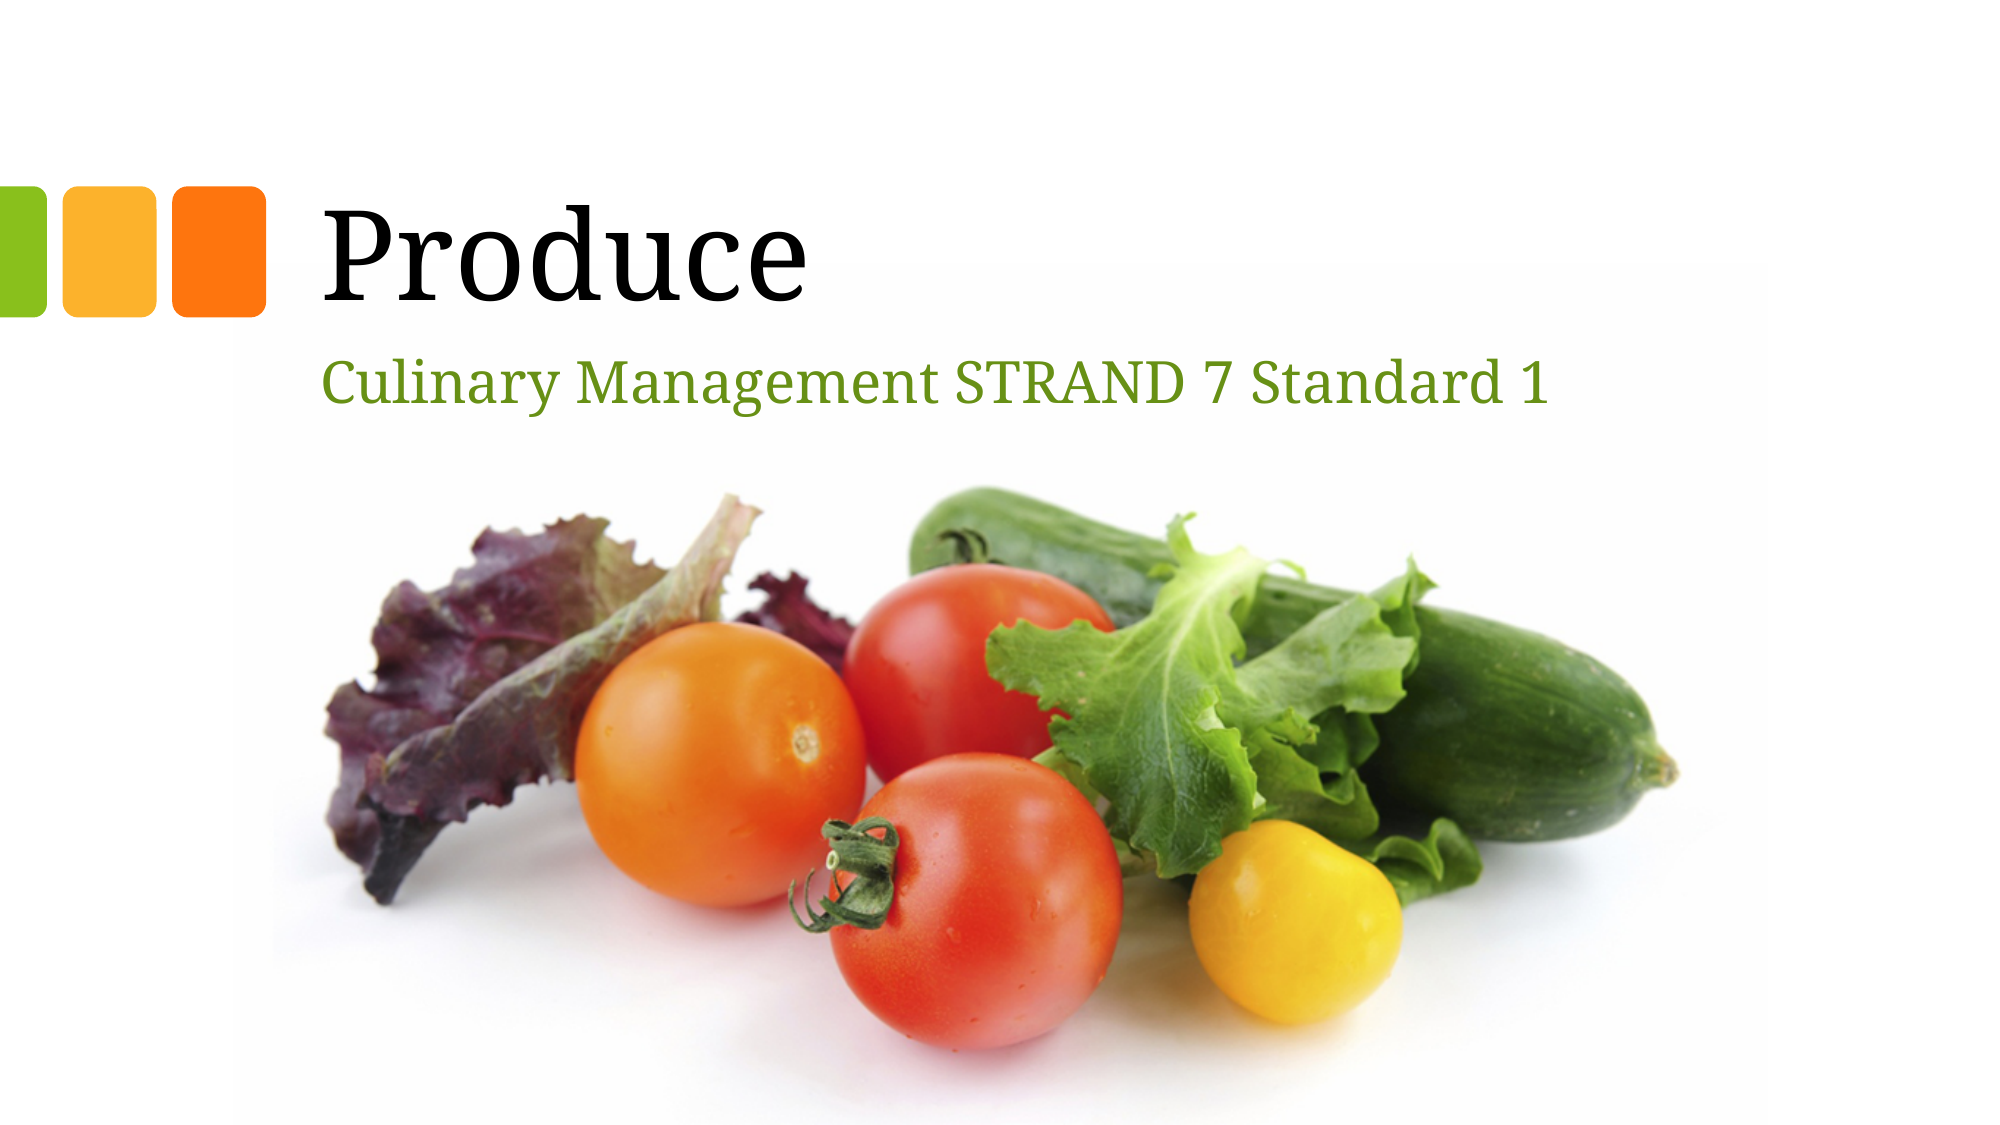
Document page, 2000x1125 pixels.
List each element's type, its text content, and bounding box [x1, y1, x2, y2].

picture [0, 0, 2000, 1125]
subtitle Culinary Management STRAND 7 Standard 1 [299, 342, 1800, 489]
title Produce [299, 59, 1800, 335]
